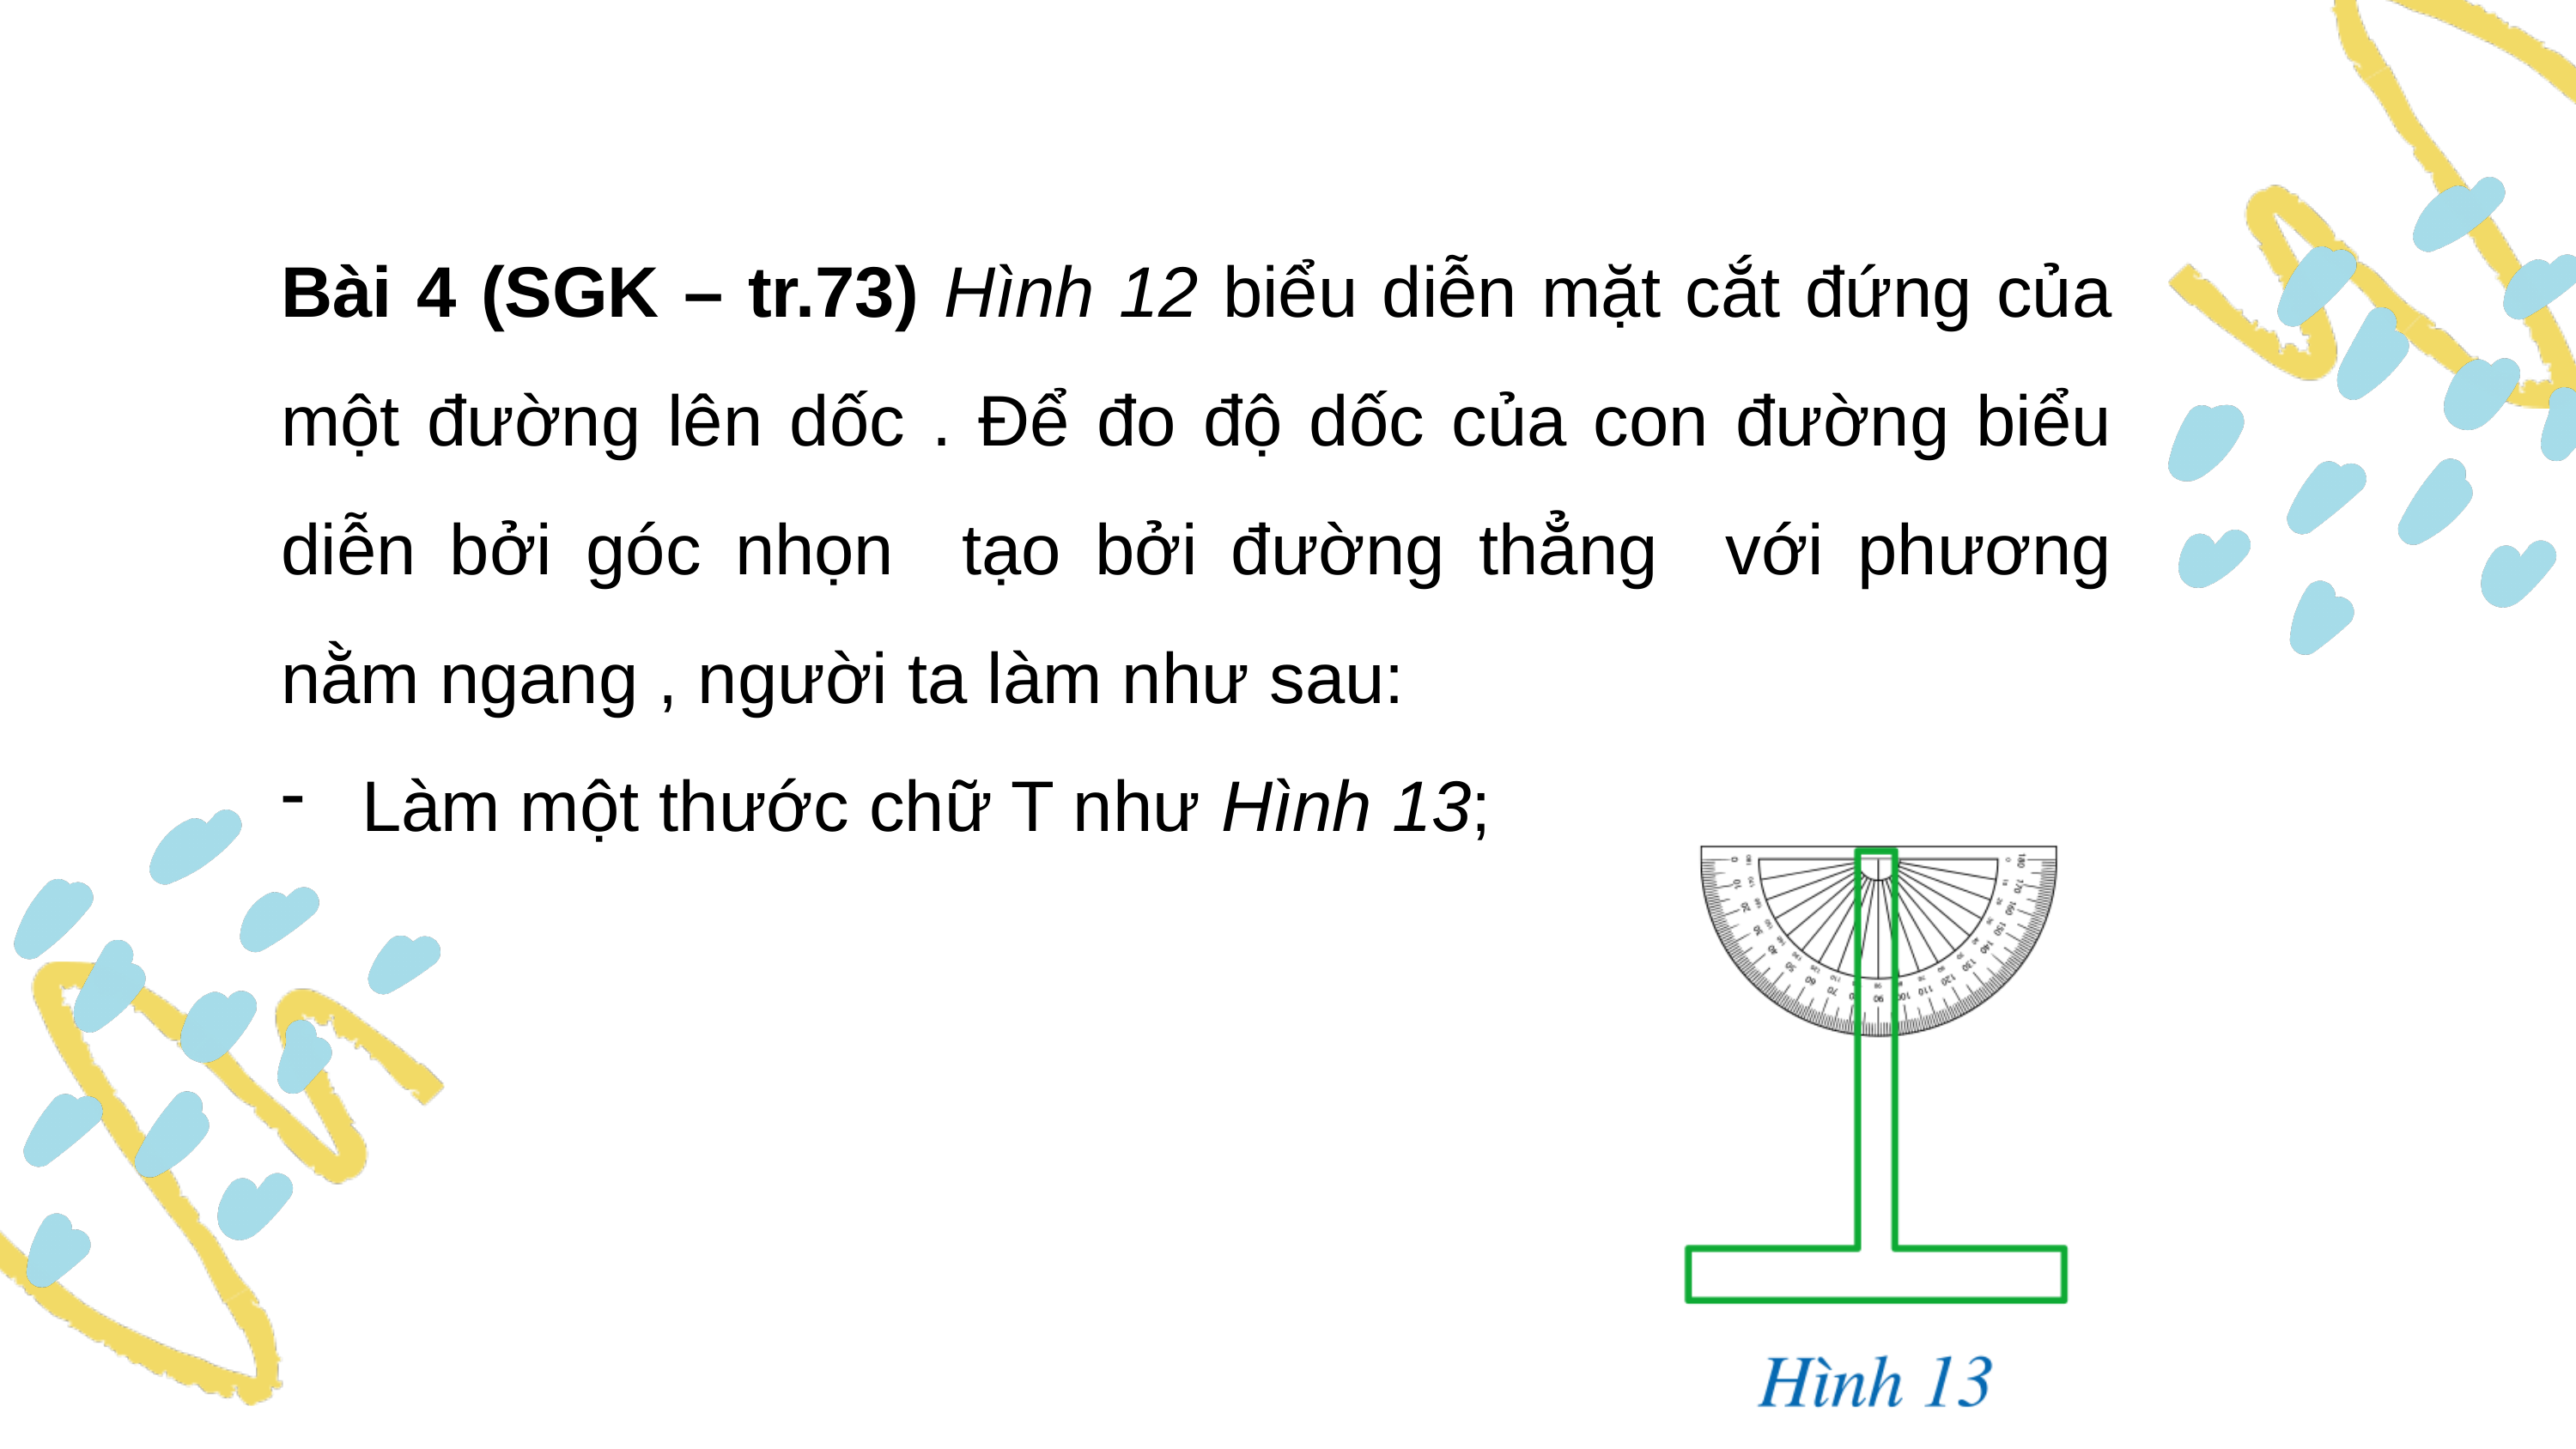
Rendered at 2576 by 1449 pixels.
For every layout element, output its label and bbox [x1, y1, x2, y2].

picture [1625, 802, 2126, 1430]
picture [0, 809, 445, 1406]
picture [2167, 0, 2576, 655]
